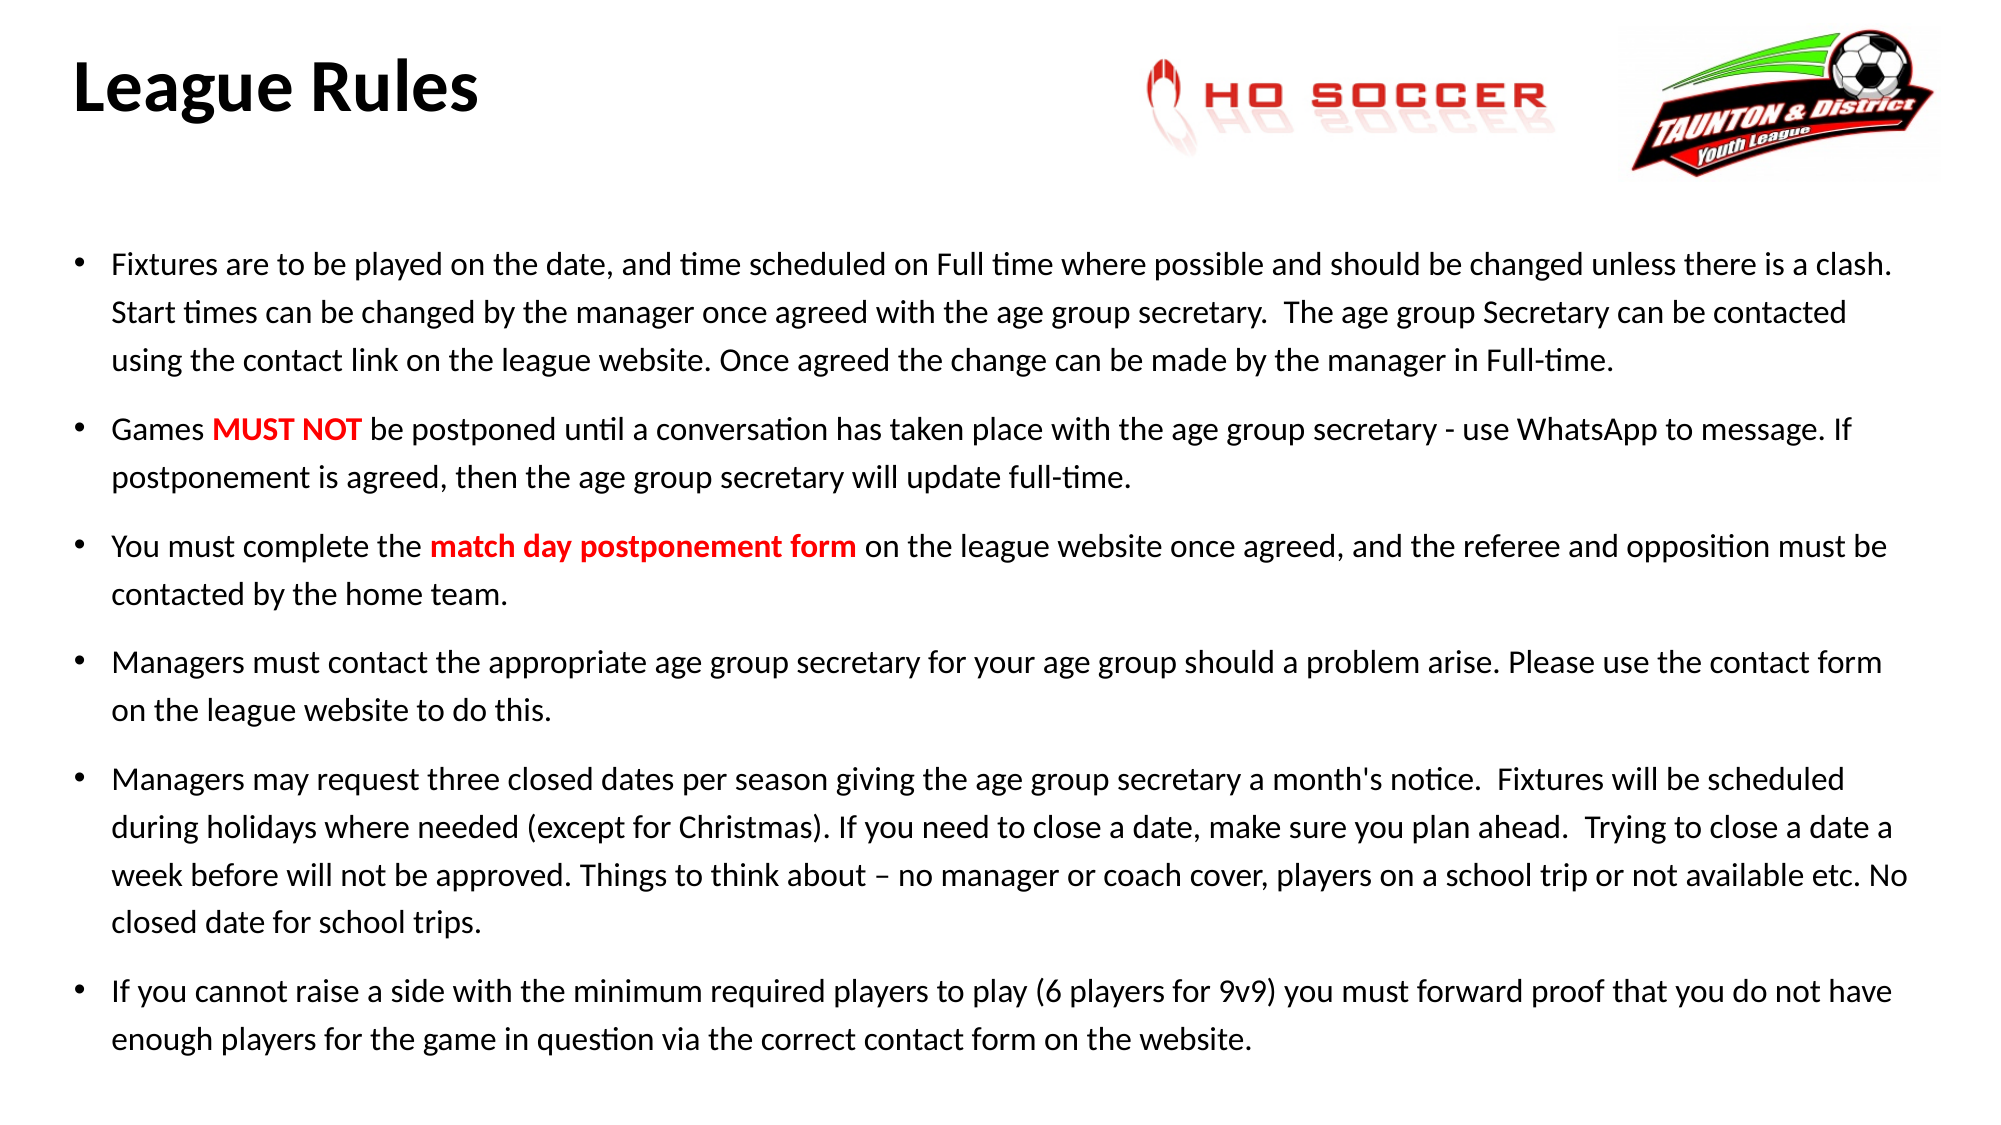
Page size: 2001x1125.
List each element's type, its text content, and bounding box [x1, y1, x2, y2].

text_box League Rules [58, 24, 980, 151]
picture [1129, 23, 1569, 182]
list Fixtures are to be played on the date, and time scheduled on Full time where possible and should be changed unless there is a clash. Start times can be changed by the manager once agreed with the age group secretary. The age group Secretary can be contacted using the contact link on the league website. Once agreed the change can be made by the manager in Full-time. Games MUST NOT be postponed until a conversation has taken place with the age group secretary - use WhatsApp to message. If postponement is agreed, then the age group secretary will update full-time. You must complete the match day postponement form on the league website once agreed, and the referee and opposition must be contacted by the home team. Managers must contact the appropriate age group secretary for your age group should a problem arise. Please use the contact form on the league website to do this. Managers may request three closed dates per season giving the age group secretary a month's notice. Fixtures will be scheduled during holidays where needed (except for Christmas). If you need to close a date, make sure you plan ahead. Trying to close a date a week before will not be approved. Things to think about – no manager or coach cover, players on a school trip or not available etc. No closed date for school trips. If you cannot raise a side with the minimum required players to play (6 players for 9v9) you must forward proof that you do not have enough players for the game in question via the correct contact form on the website. [59, 227, 1931, 1065]
picture [1618, 23, 1942, 182]
